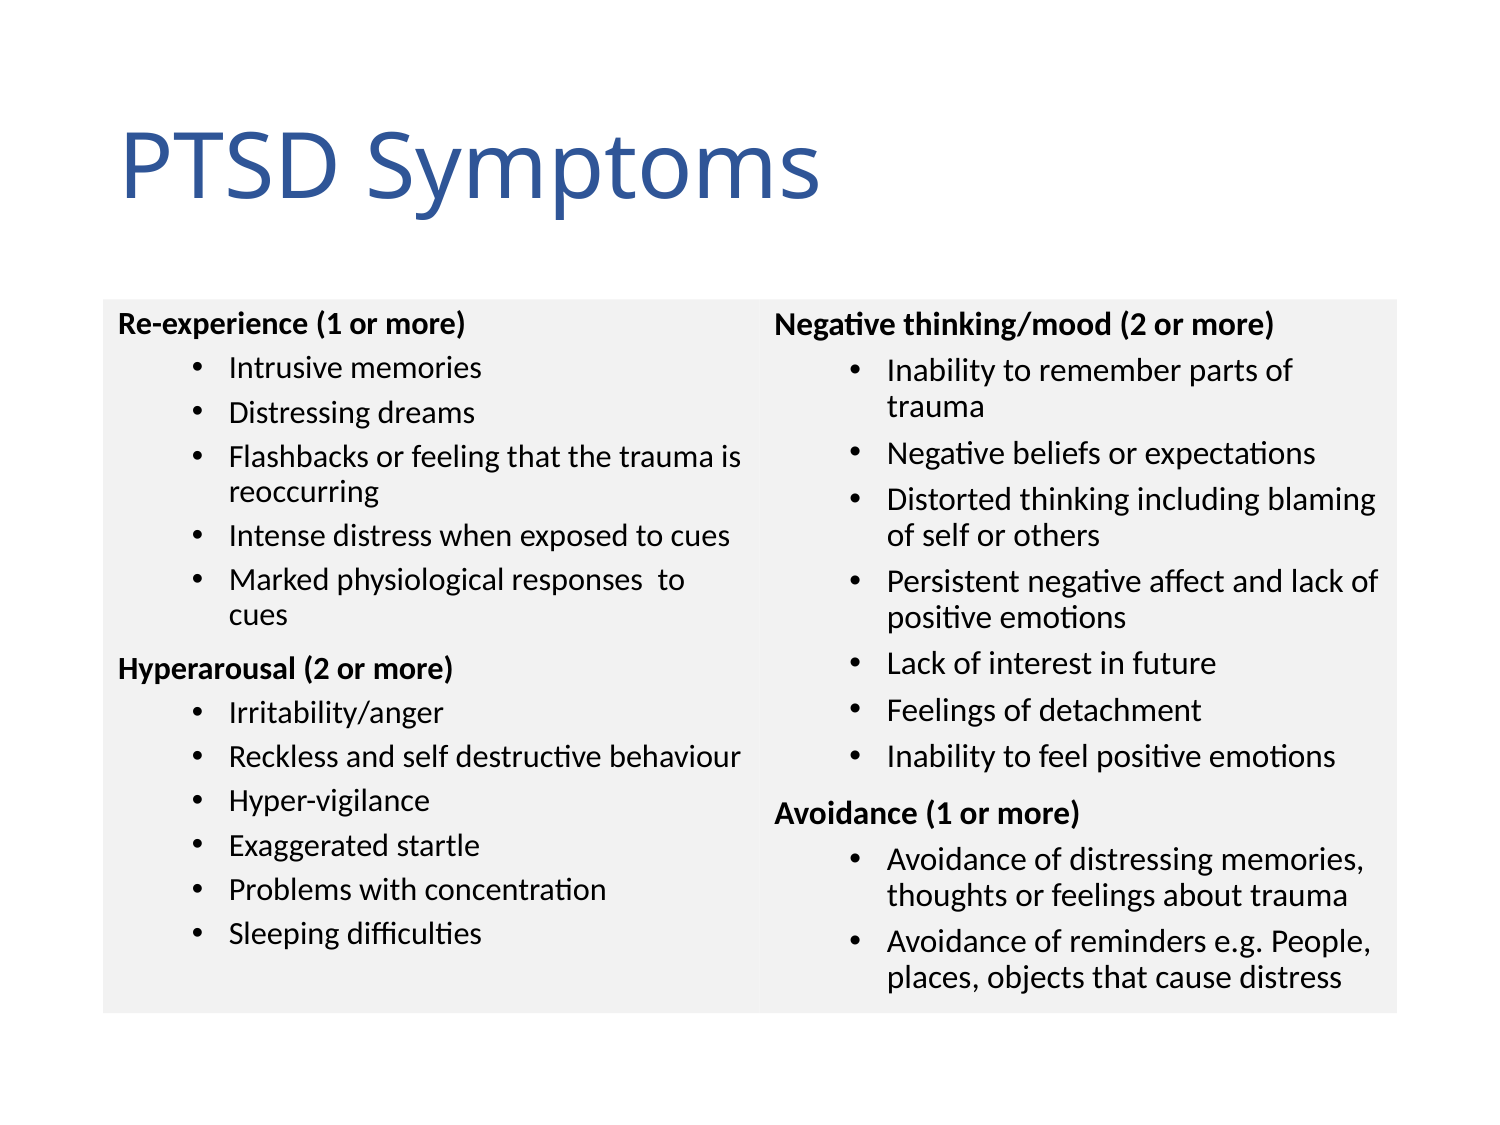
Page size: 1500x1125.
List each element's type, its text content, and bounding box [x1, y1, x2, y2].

list Re-experience (1 or more) Intrusive memories Distressing dreams Flashbacks or feeling that the trauma is reoccurring Intense distress when exposed to cues Marked physiological responses to cues Hyperarousal (2 or more) Irritability/anger Reckless and self destructive behaviour Hyper-vigilance Exaggerated startle Problems with concentration Sleeping difficulties [103, 299, 759, 1014]
list Negative thinking/mood (2 or more) Inability to remember parts of trauma Negative beliefs or expectations Distorted thinking including blaming of self or others Persistent negative affect and lack of positive emotions Lack of interest in future Feelings of detachment Inability to feel positive emotions Avoidance (1 or more) Avoidance of distressing memories, thoughts or feelings about trauma Avoidance of reminders e.g. People, places, objects that cause distress [759, 299, 1397, 1014]
title PTSD Symptoms [103, 59, 1397, 278]
